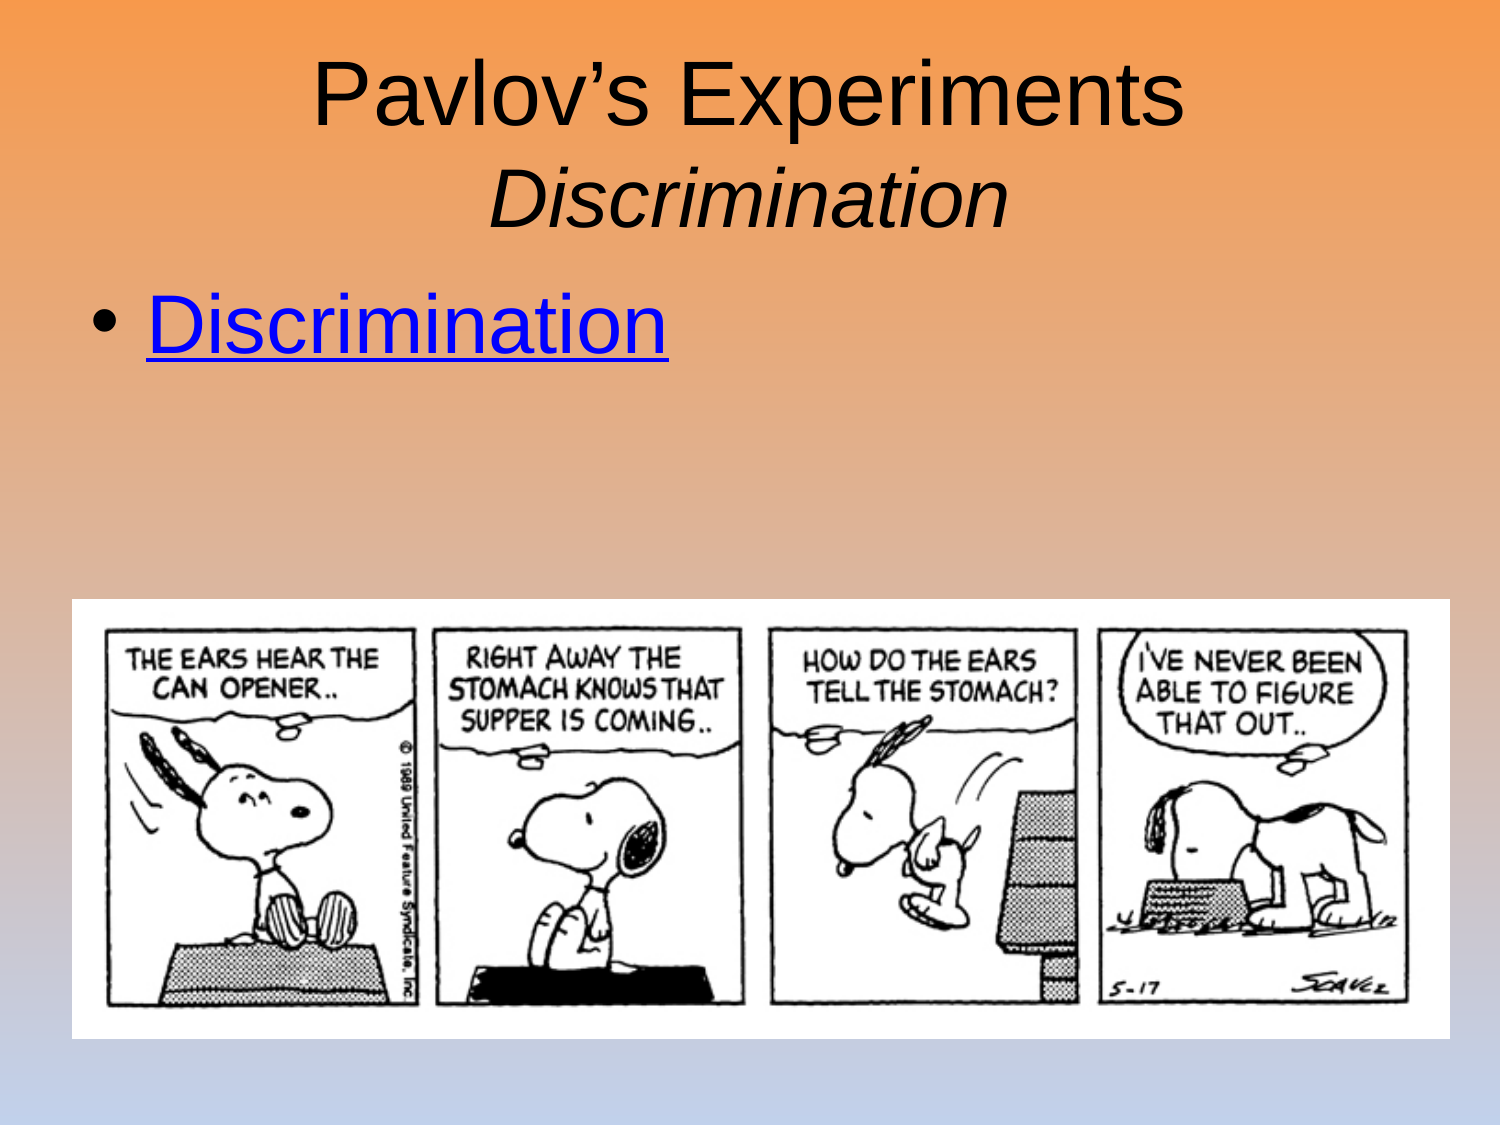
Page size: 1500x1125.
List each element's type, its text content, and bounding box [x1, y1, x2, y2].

title Pavlov’s Experiments Discrimination [0, 44, 1500, 233]
list Discrimination [74, 262, 1426, 598]
picture [72, 599, 1451, 1040]
